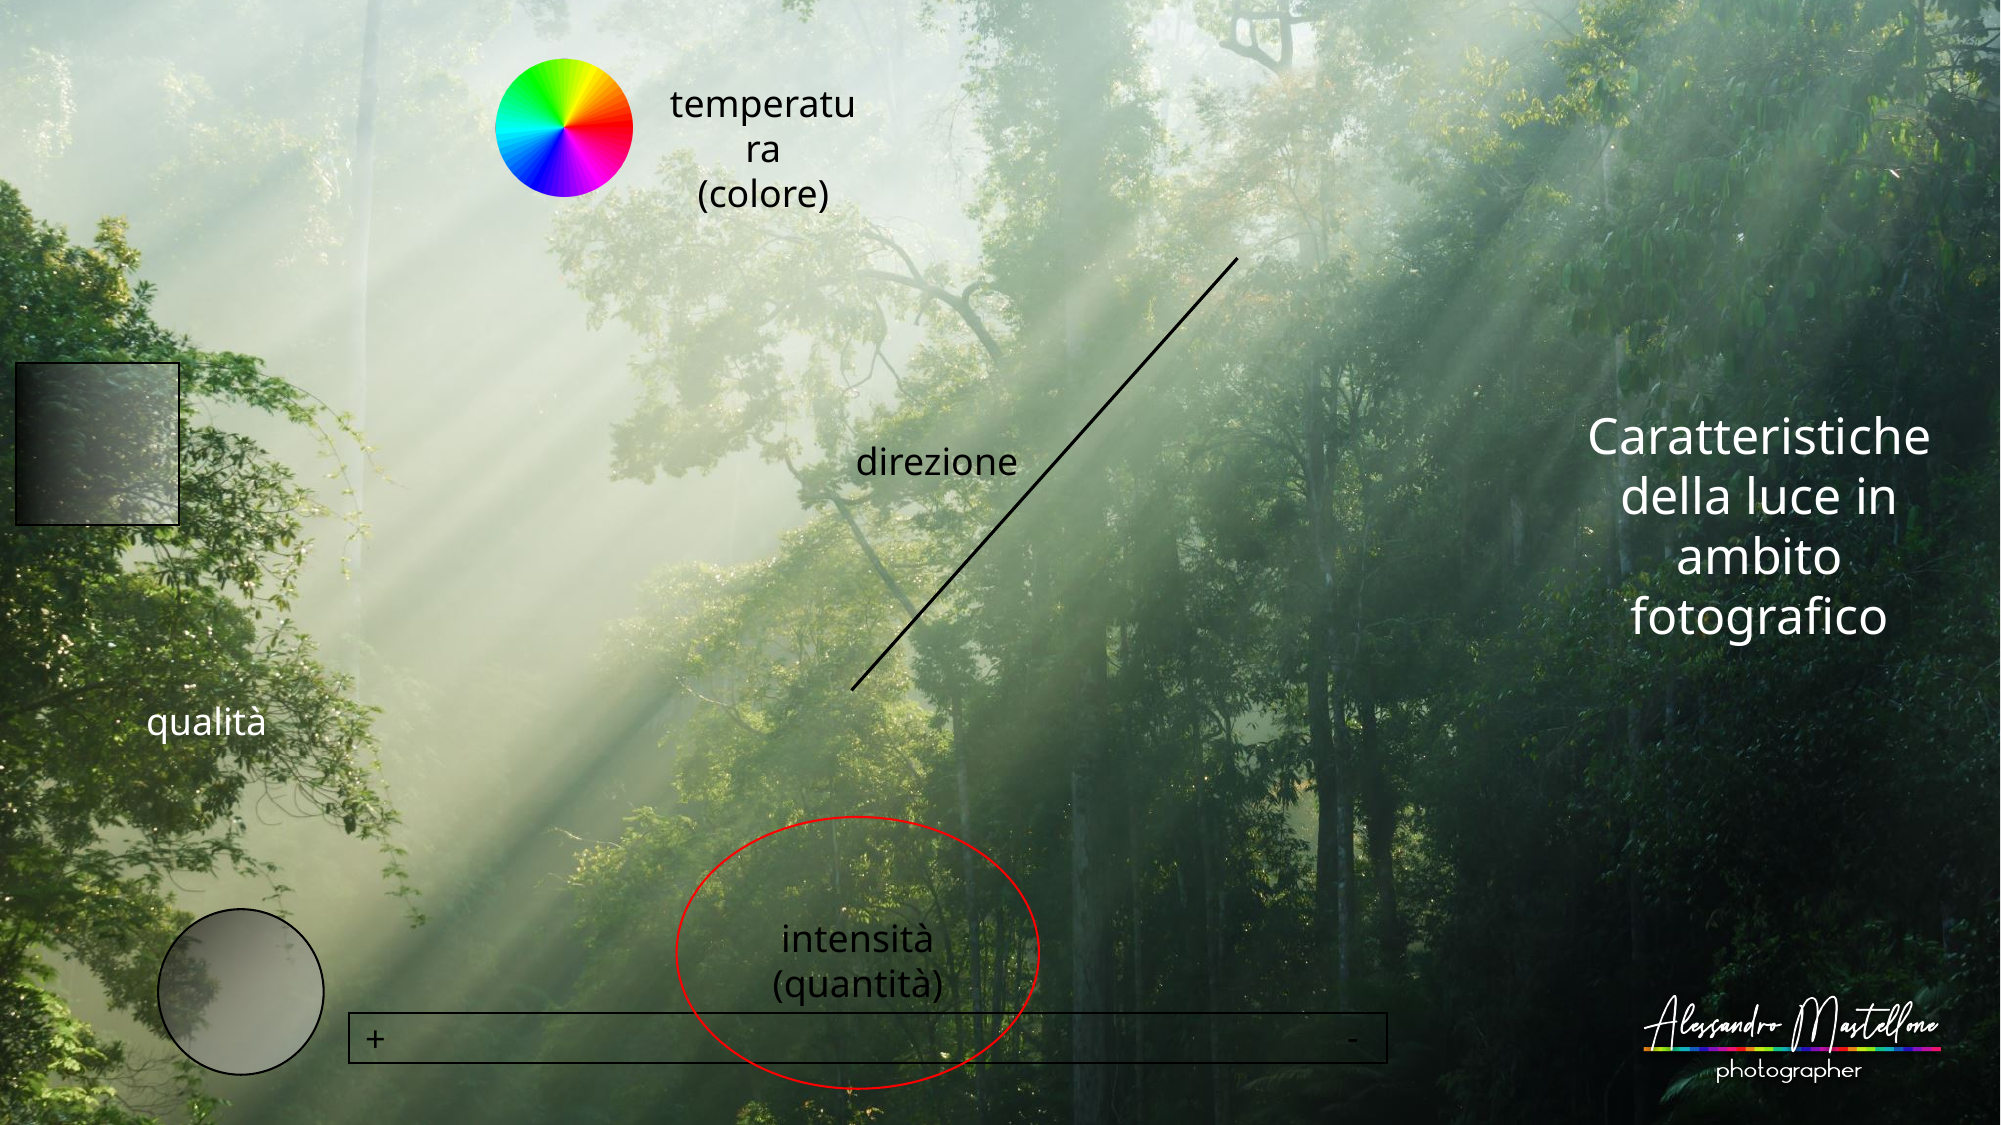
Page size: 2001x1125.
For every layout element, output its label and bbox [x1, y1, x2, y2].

picture [0, 0, 2001, 1125]
text_box [851, 258, 1238, 691]
